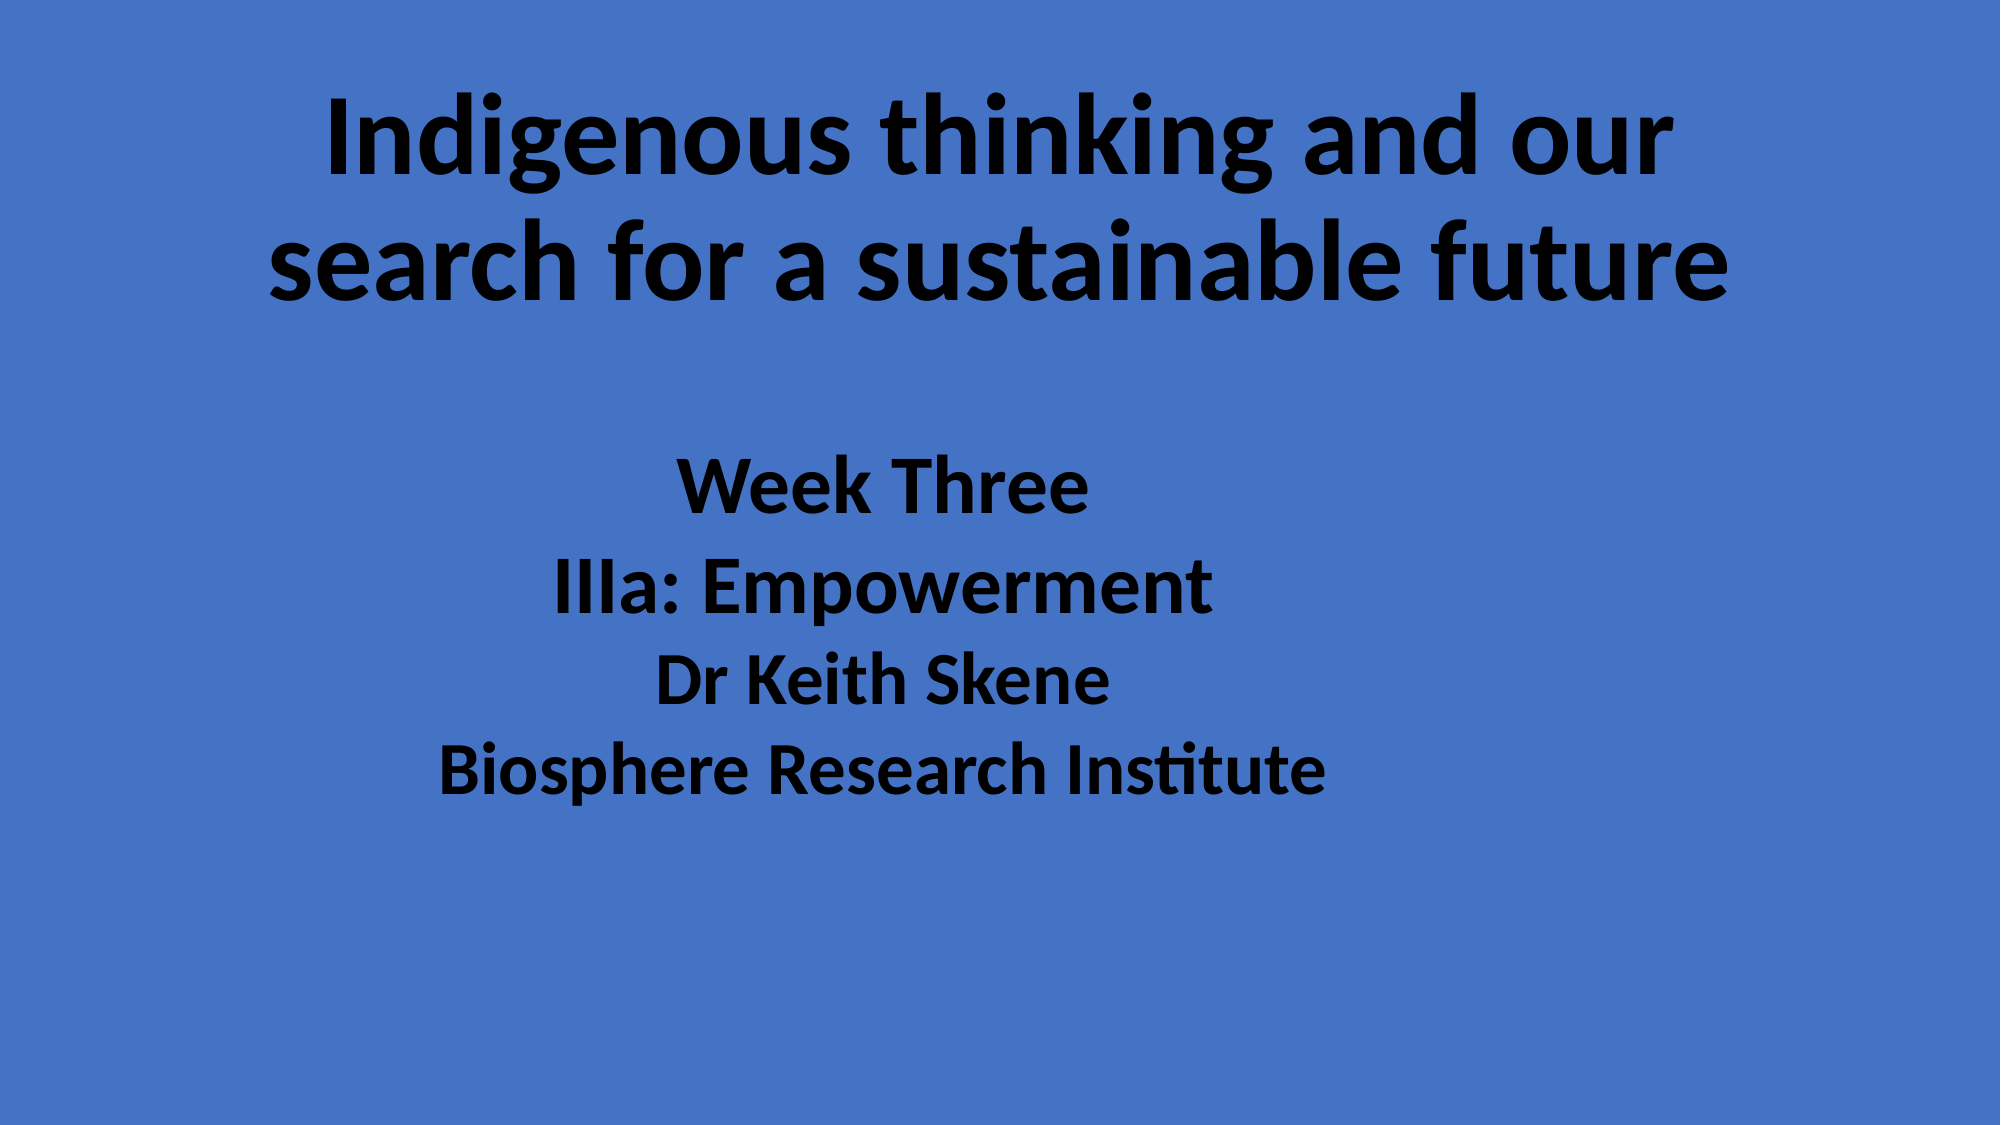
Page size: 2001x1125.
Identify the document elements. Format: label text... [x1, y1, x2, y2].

text_box Week Three IIIa: Empowerment Dr Keith Skene Biosphere Research Institute [383, 272, 1384, 818]
title Indigenous thinking and our search for a sustainable future [249, 0, 1750, 334]
